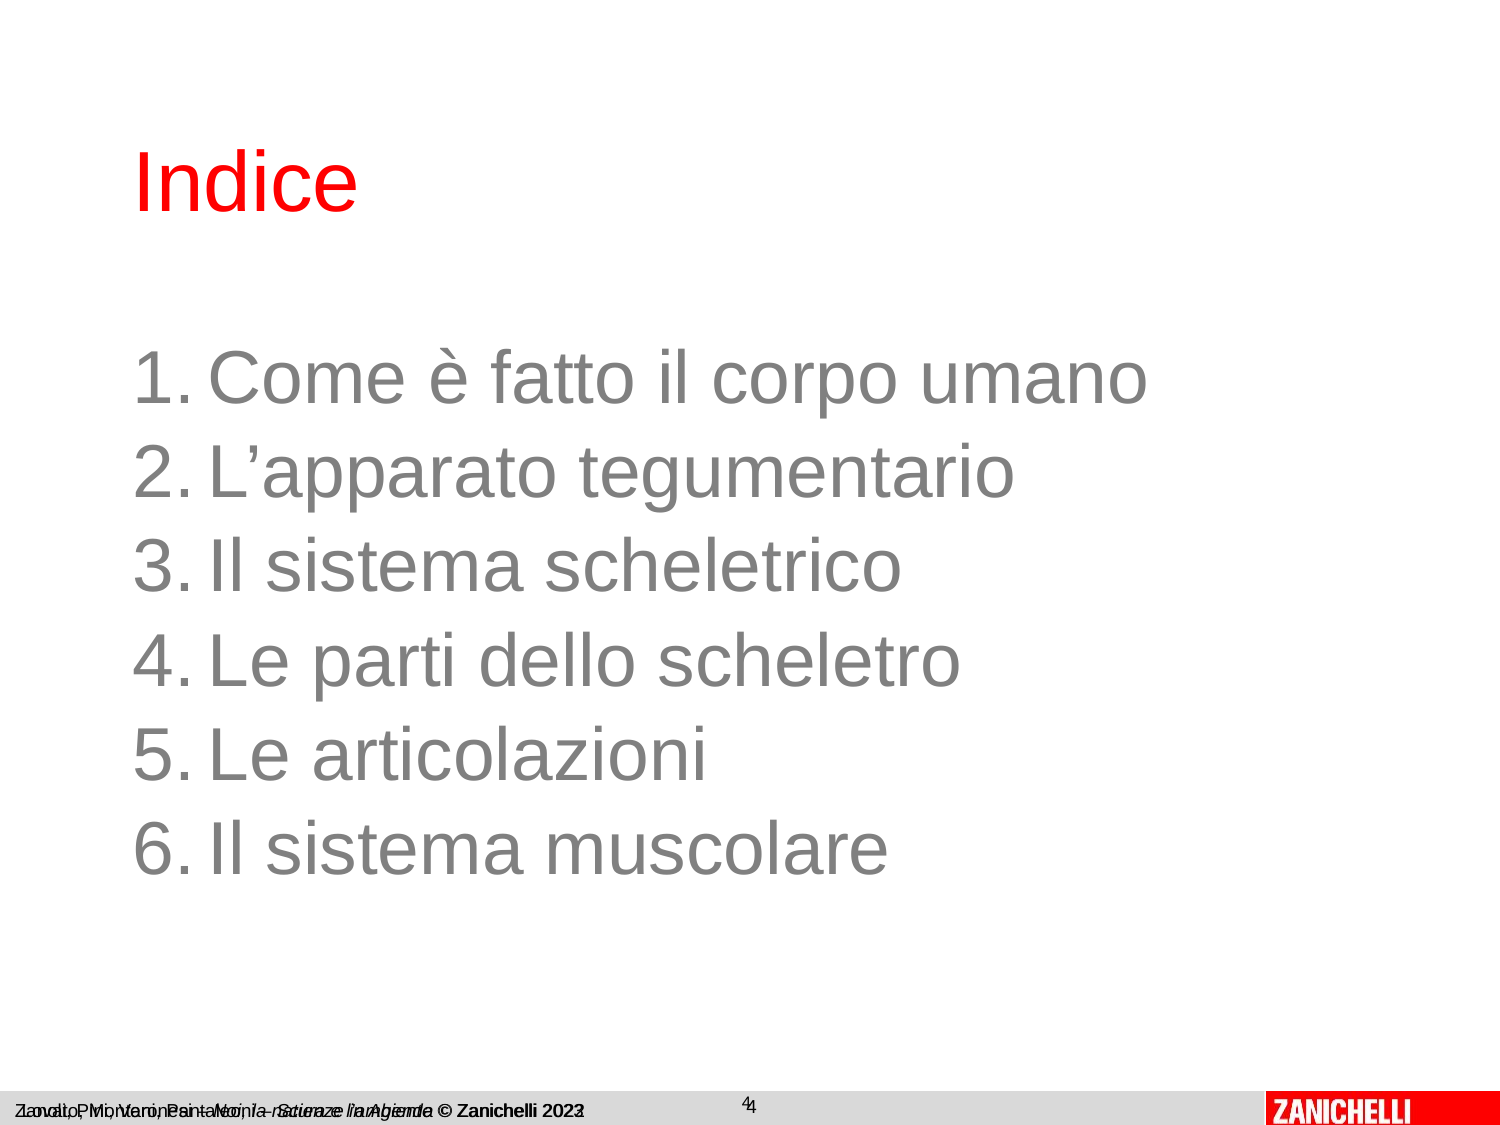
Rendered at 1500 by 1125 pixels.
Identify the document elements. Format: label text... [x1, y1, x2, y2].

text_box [0, 1090, 1500, 1125]
text_box 4 [686, 1083, 816, 1089]
text_box Indice Come è fatto il corpo umano L’apparato tegumentario Il sistema scheletrico Le parti dello scheletro Le articolazioni Il sistema muscolare [119, 106, 1384, 962]
